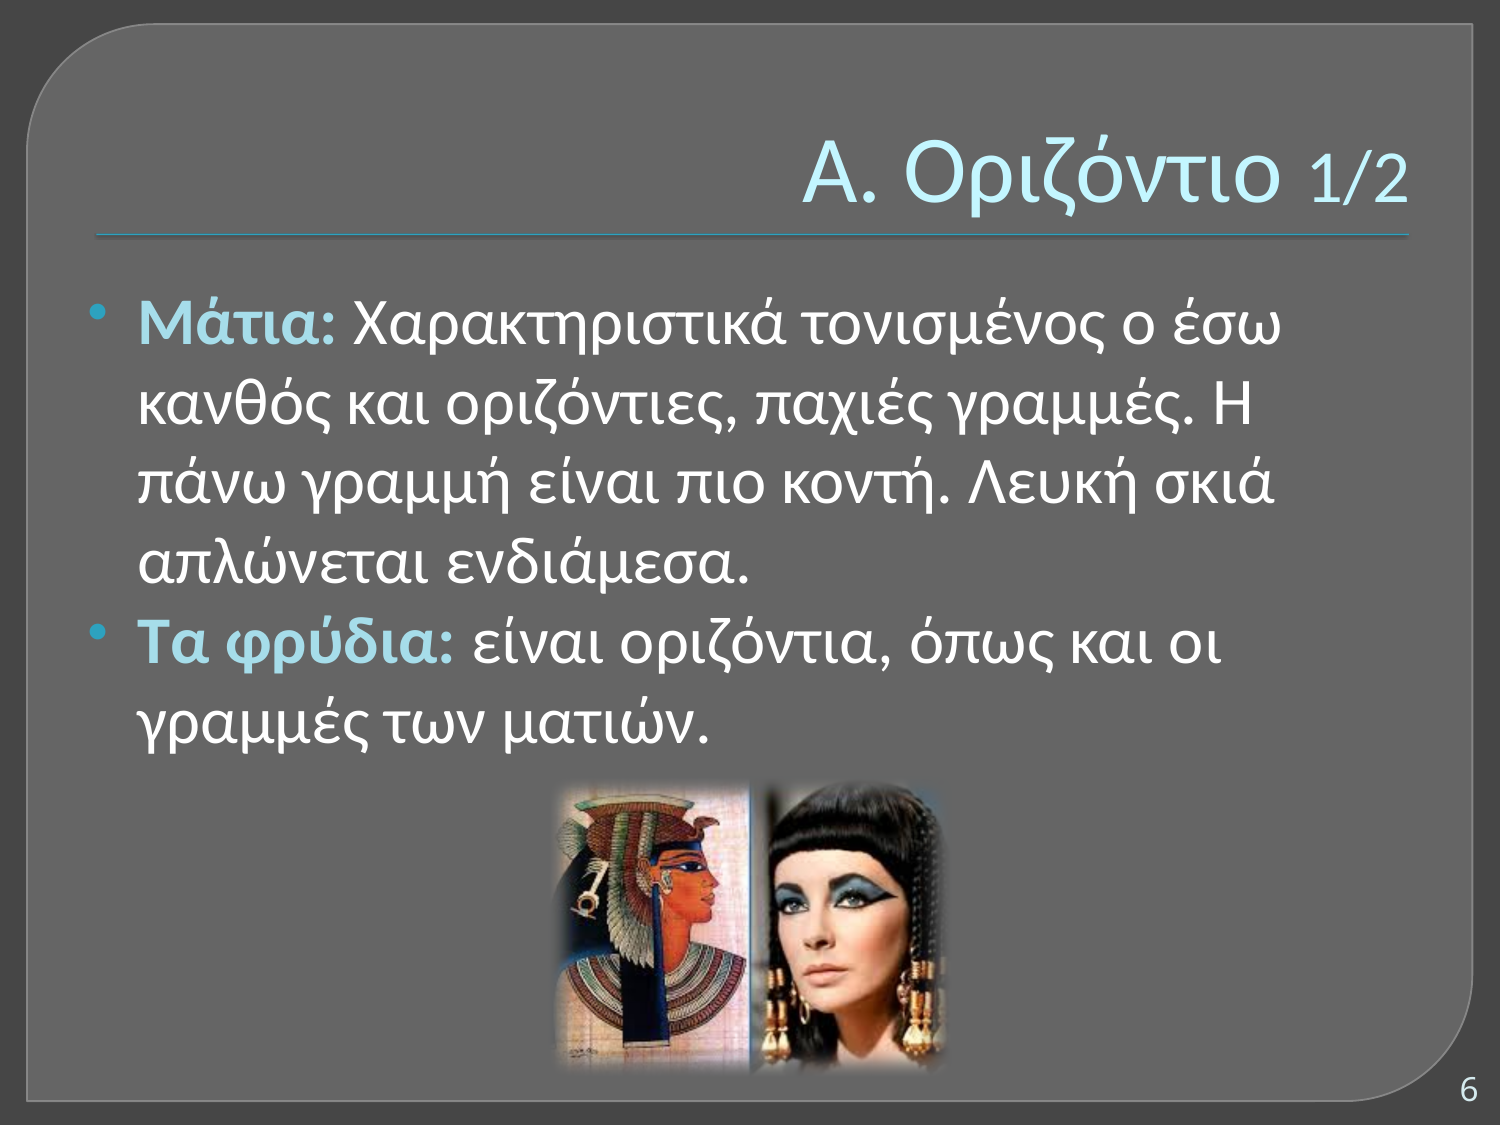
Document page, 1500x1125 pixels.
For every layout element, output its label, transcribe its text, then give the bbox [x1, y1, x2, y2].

title Α. Οριζόντιο 1/2 [75, 41, 1425, 230]
slide_number 6 [1417, 1068, 1494, 1114]
list Μάτια: Χαρακτηριστικά τονισμένος ο έσω κανθός και οριζόντιες, παχιές γραμμές. Η πάνω γραμμή είναι πιο κοντή. Λευκή σκιά απλώνεται ενδιάμεσα. Τα φρύδια: είναι οριζόντια, όπως και οι γραμμές των ματιών. [75, 270, 1425, 1013]
picture [547, 774, 953, 1079]
